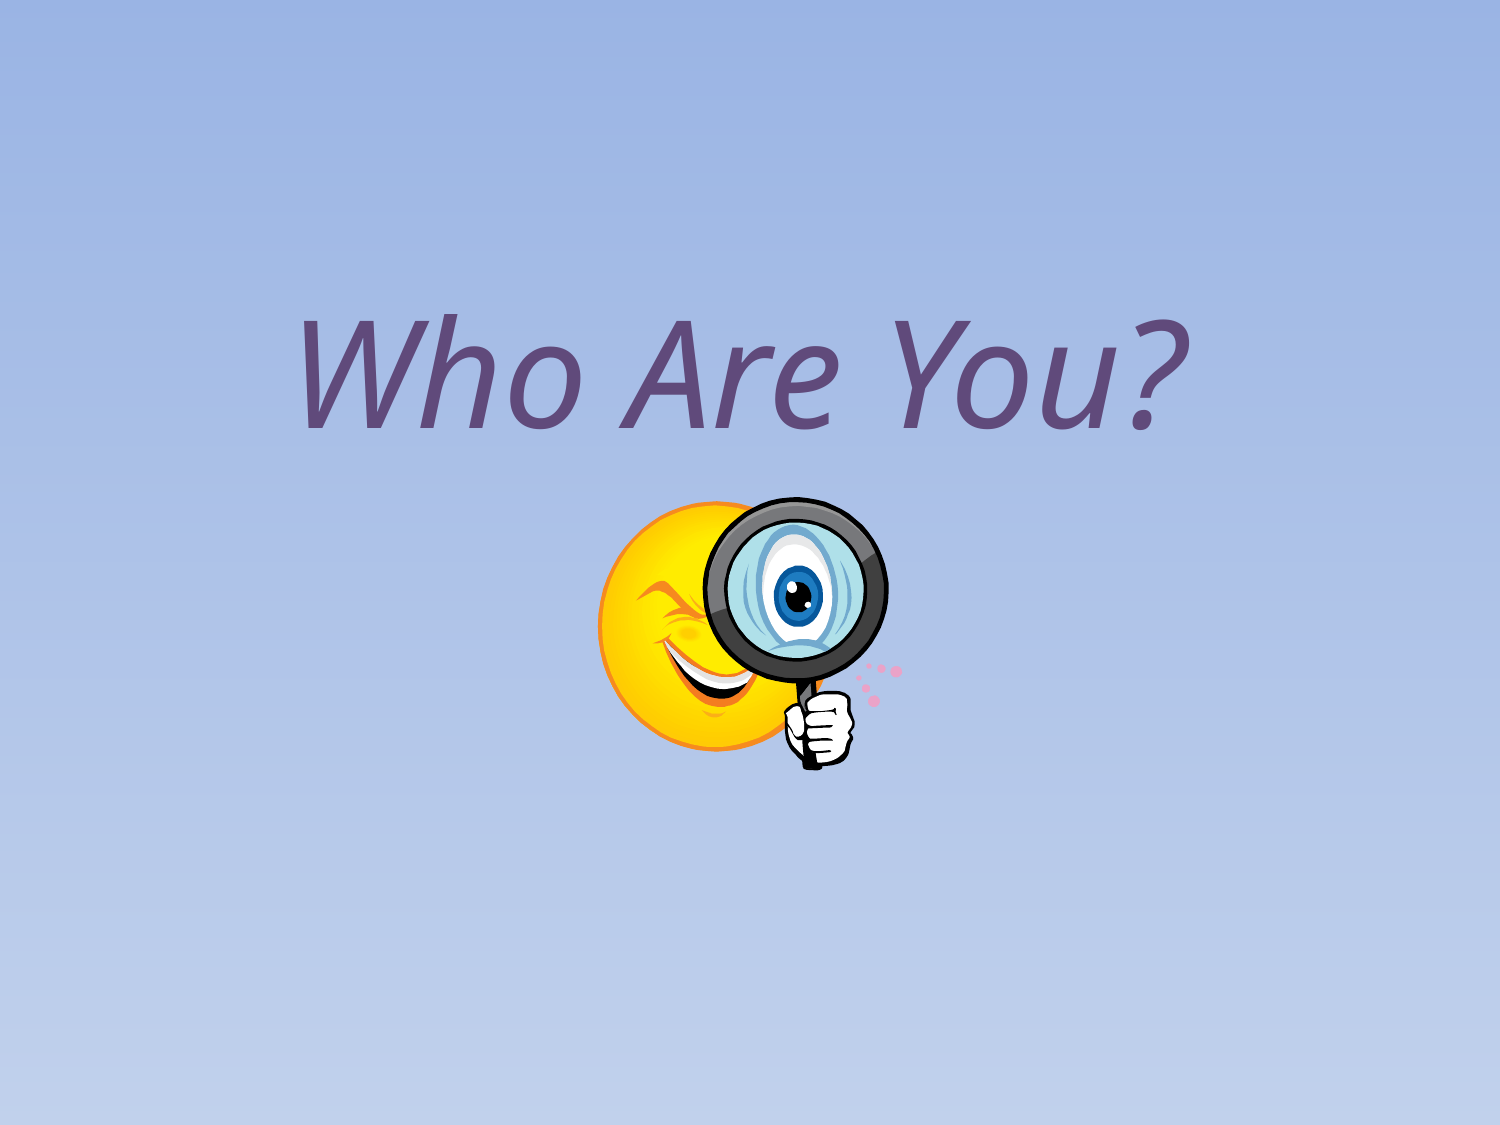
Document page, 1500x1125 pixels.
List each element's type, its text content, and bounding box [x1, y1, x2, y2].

title Who Are You? [62, 275, 1413, 463]
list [597, 496, 903, 771]
